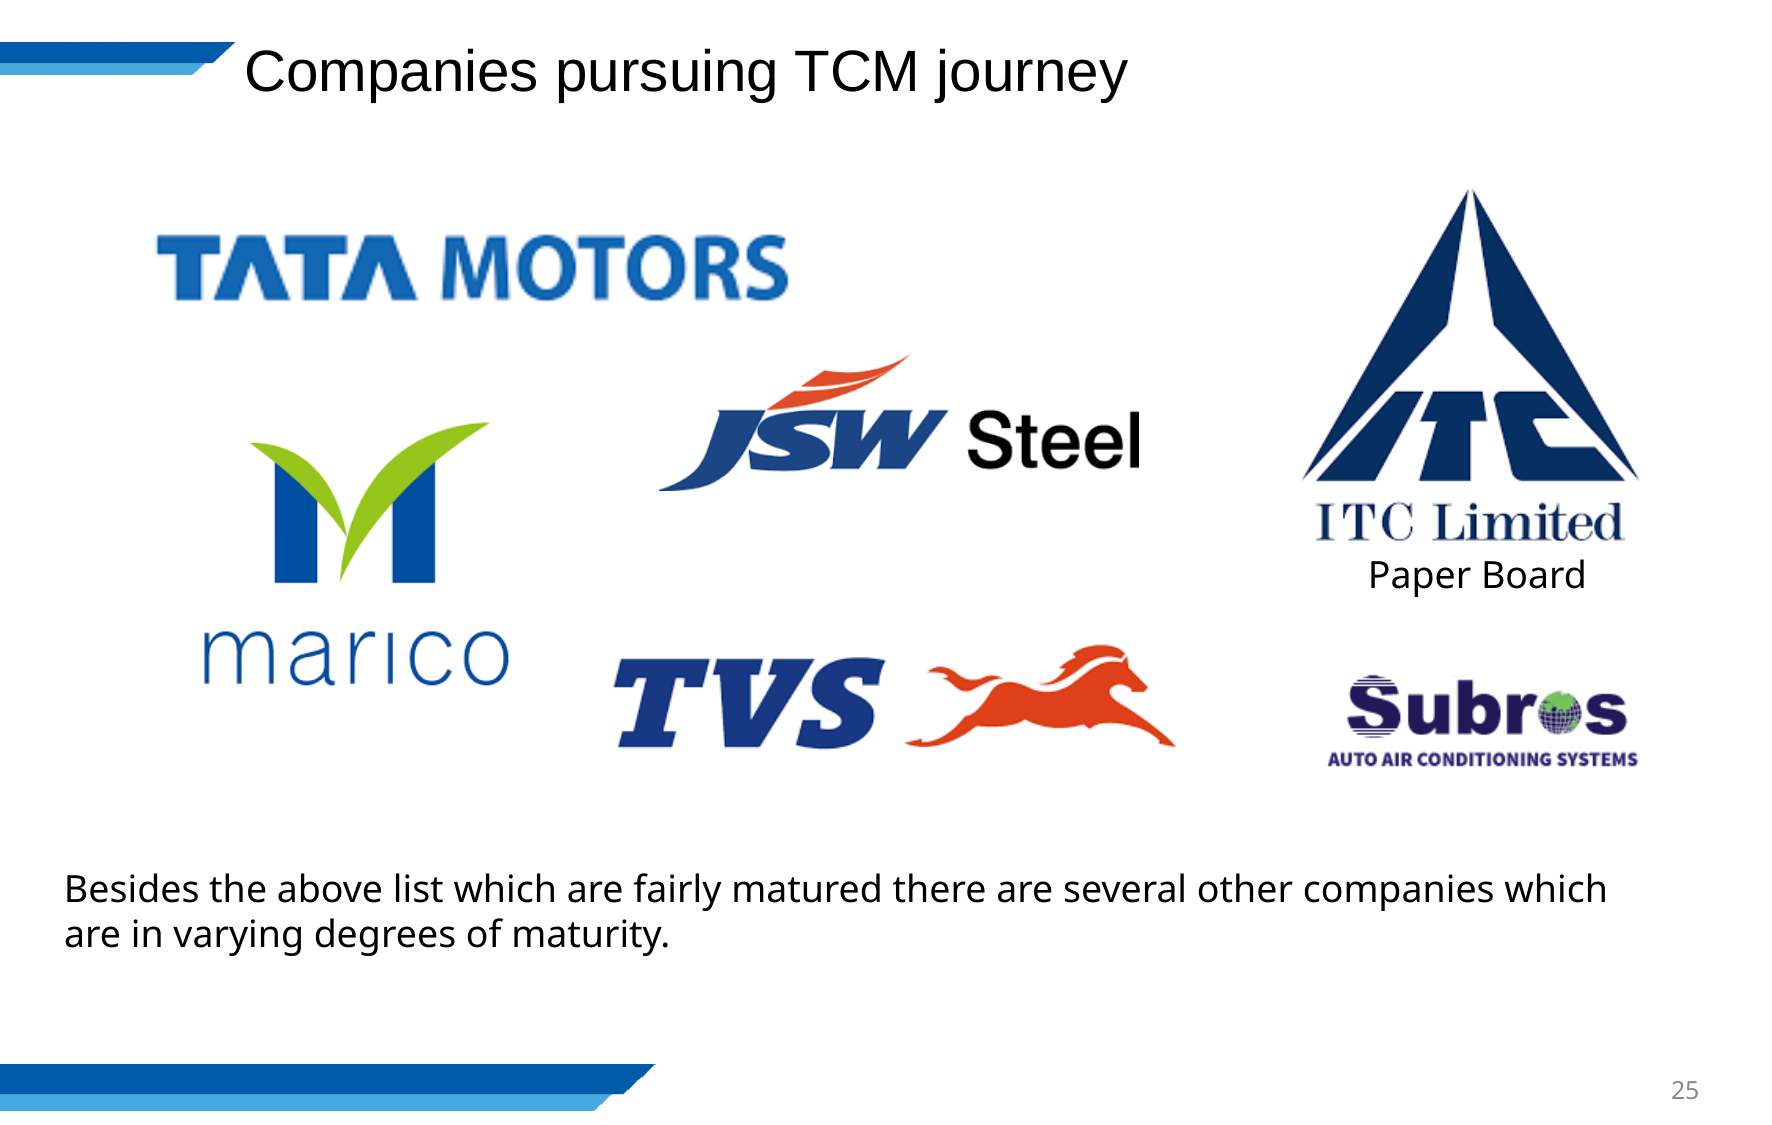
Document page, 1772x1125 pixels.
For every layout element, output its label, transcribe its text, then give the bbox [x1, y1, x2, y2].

picture [66, 204, 881, 342]
picture [0, 1064, 656, 1111]
picture [659, 355, 1139, 491]
picture [559, 612, 1221, 799]
text_box Besides the above list which are fairly matured there are several other companies which are in varying degrees of maturity. [49, 858, 1653, 1005]
title Companies pursuing TCM journey [229, 25, 1465, 182]
picture [202, 420, 511, 688]
picture [1312, 597, 1651, 851]
picture [0, 40, 235, 75]
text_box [1298, 185, 1643, 604]
text_box 25 [229, 1061, 1715, 1122]
